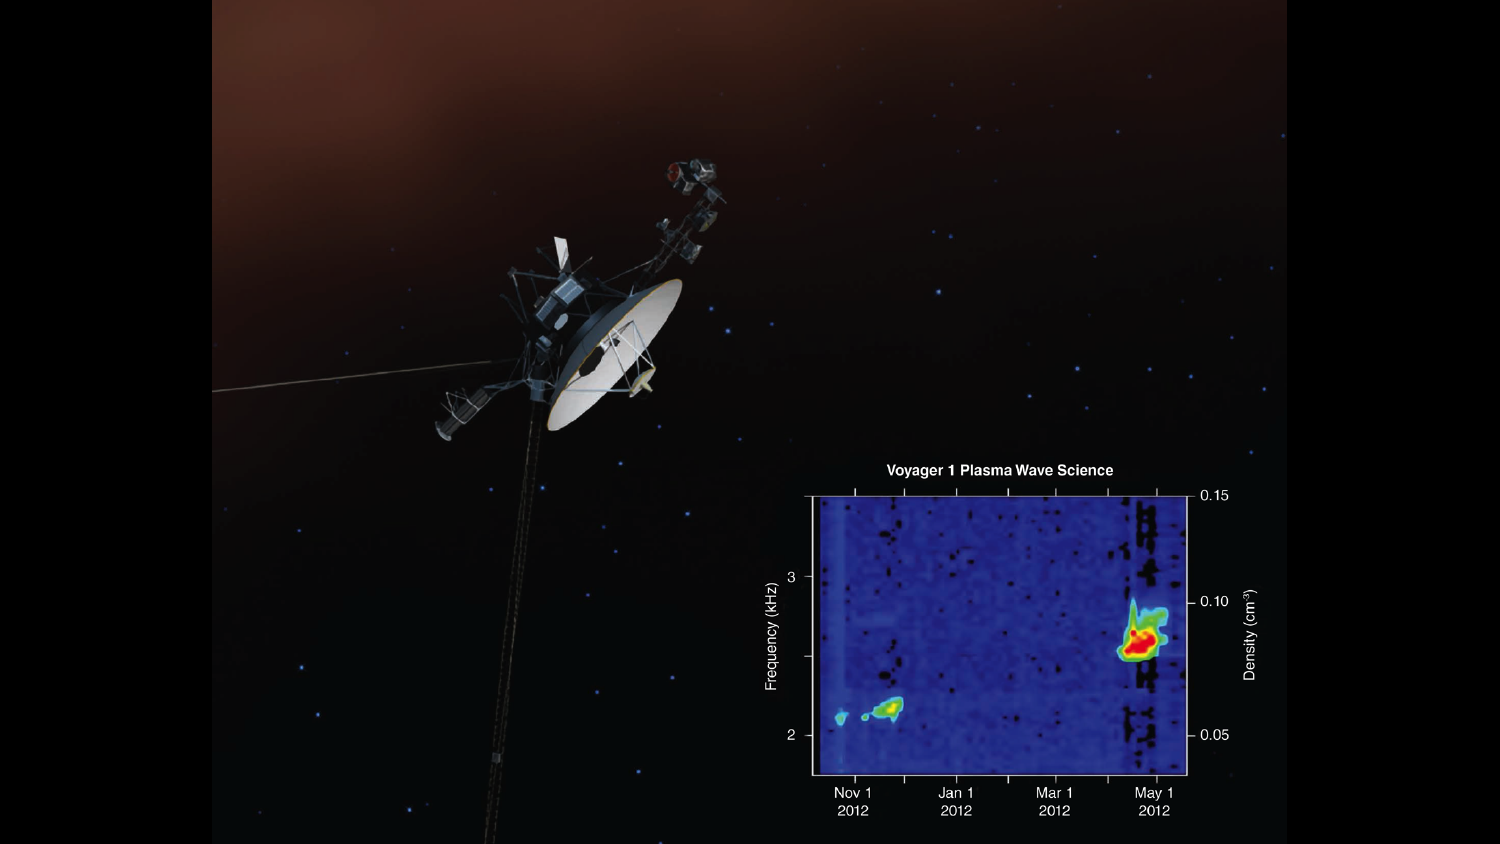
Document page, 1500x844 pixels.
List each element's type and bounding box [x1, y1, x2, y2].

picture [212, 0, 1287, 844]
